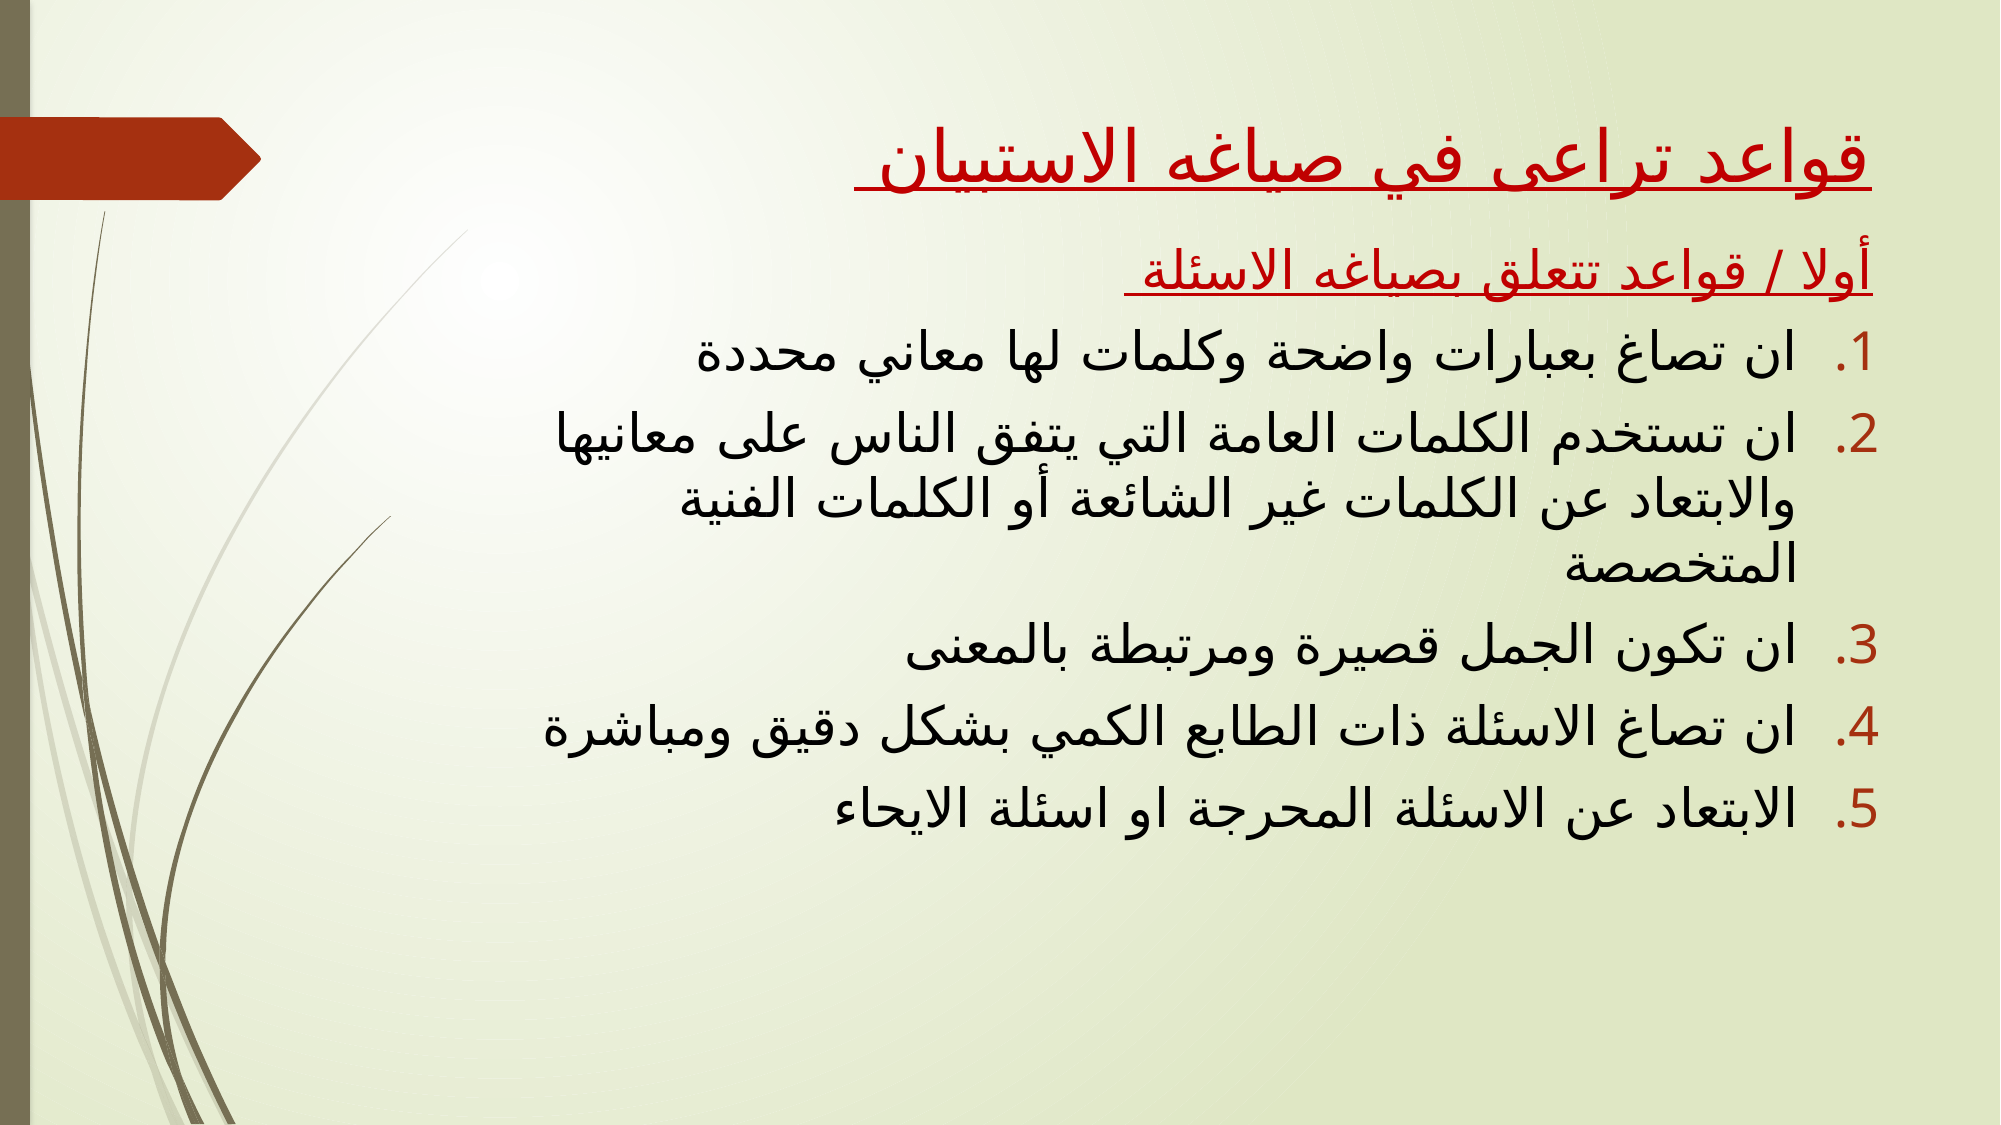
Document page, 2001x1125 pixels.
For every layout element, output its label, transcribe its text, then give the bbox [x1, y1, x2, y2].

list أولا / قواعد تتعلق بصياغه الاسئلة ان تصاغ بعبارات واضحة وكلمات لها معاني محددة ان تستخدم الكلمات العامة التي يتفق الناس على معانيها والابتعاد عن الكلمات غير الشائعة أو الكلمات الفنية المتخصصة ان تكون الجمل قصيرة ومرتبطة بالمعنى ان تصاغ الاسئلة ذات الطابع الكمي بشكل دقيق ومباشرة الابتعاد عن الاسئلة المحرجة او اسئلة الايحاء [425, 227, 1888, 848]
title قواعد تراعى في صياغه الاستبيان [425, 102, 1888, 206]
